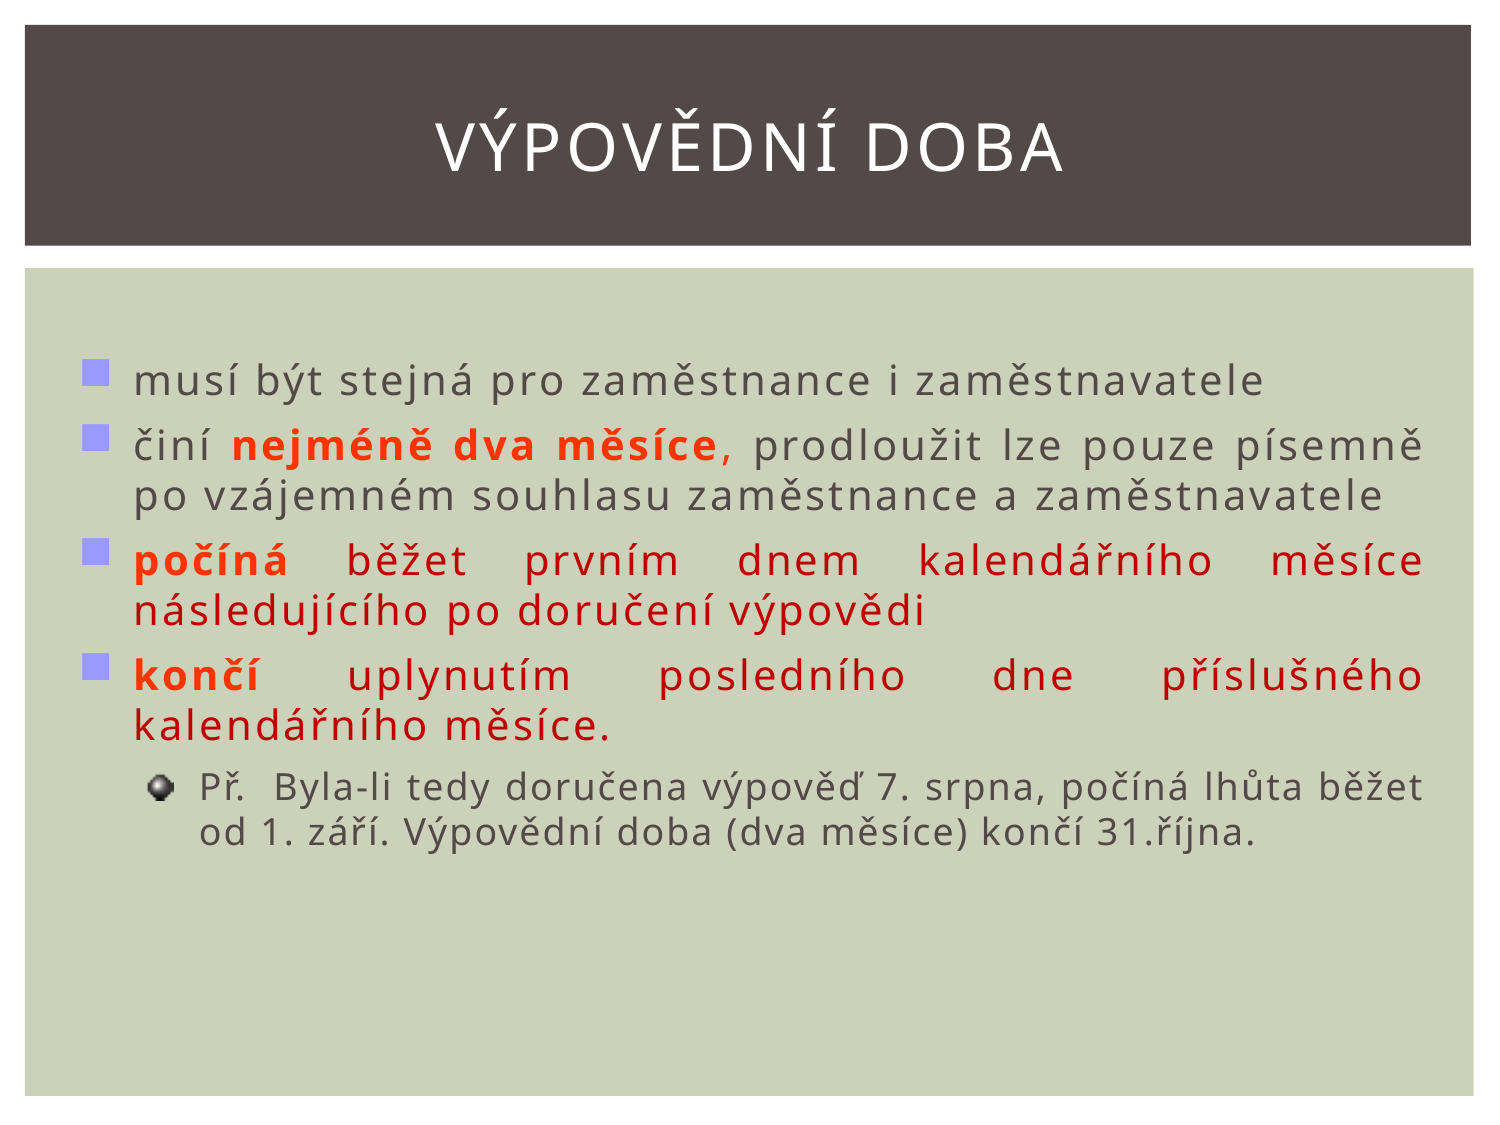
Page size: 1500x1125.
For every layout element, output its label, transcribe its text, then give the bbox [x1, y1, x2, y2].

title Výpovědní doba [62, 58, 1438, 232]
picture [143, 770, 174, 801]
list musí být stejná pro zaměstnance i zaměstnavatele činí nejméně dva měsíce, prodloužit lze pouze písemně po vzájemném souhlasu zaměstnance a zaměstnavatele počíná běžet prvním dnem kalendářního měsíce následujícího po doručení výpovědi končí uplynutím posledního dne příslušného kalendářního měsíce. Př. Byla-li tedy doručena výpověď 7. srpna, počíná lhůta běžet od 1. září. Výpovědní doba (dva měsíce) končí 31.října. [62, 281, 1442, 1005]
